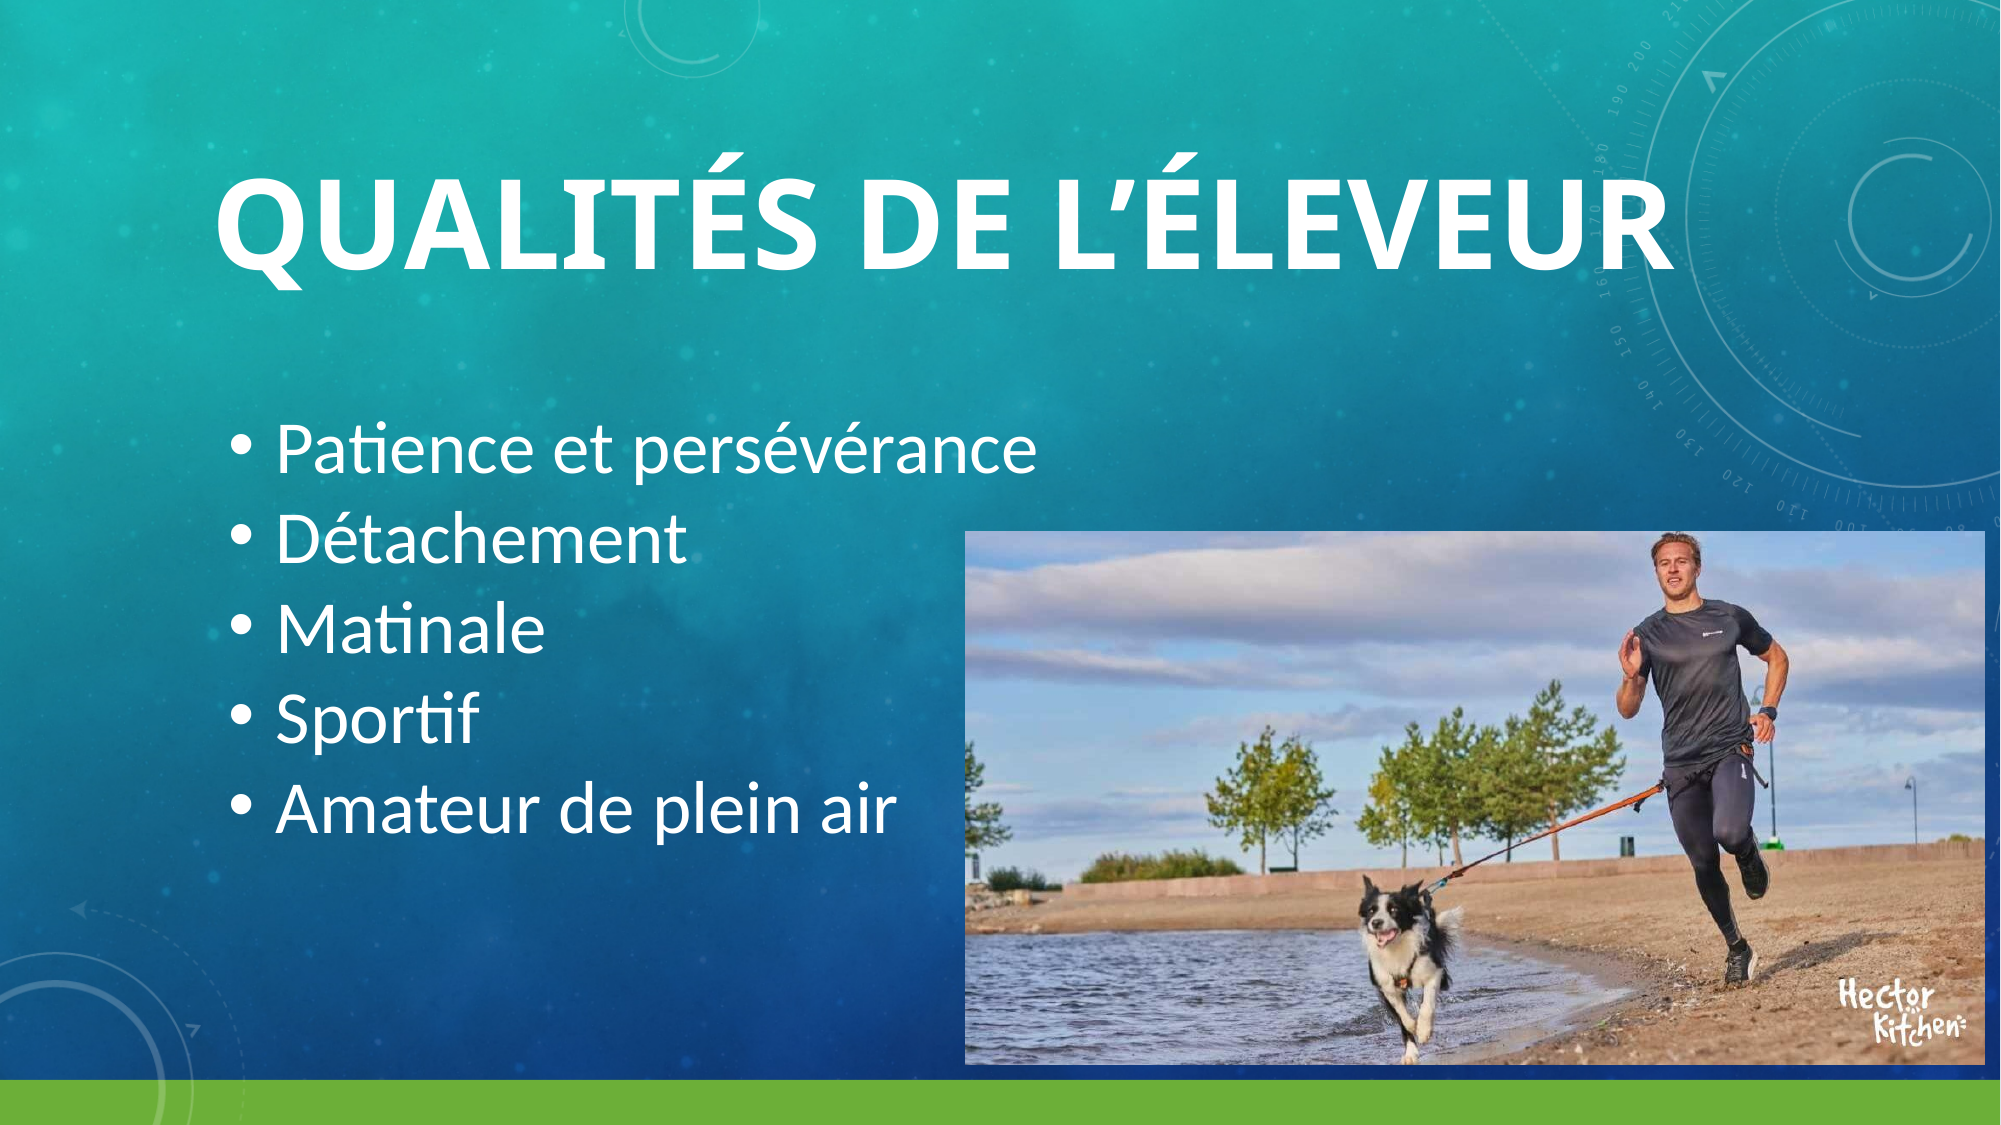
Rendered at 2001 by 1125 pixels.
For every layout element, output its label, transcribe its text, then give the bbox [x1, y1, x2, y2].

picture [0, 0, 2001, 1125]
title Qualités de l’éleveur [112, 99, 1775, 339]
text_box Patience et persévérance Détachement Matinale Sportif Amateur de plein air [214, 391, 1699, 947]
